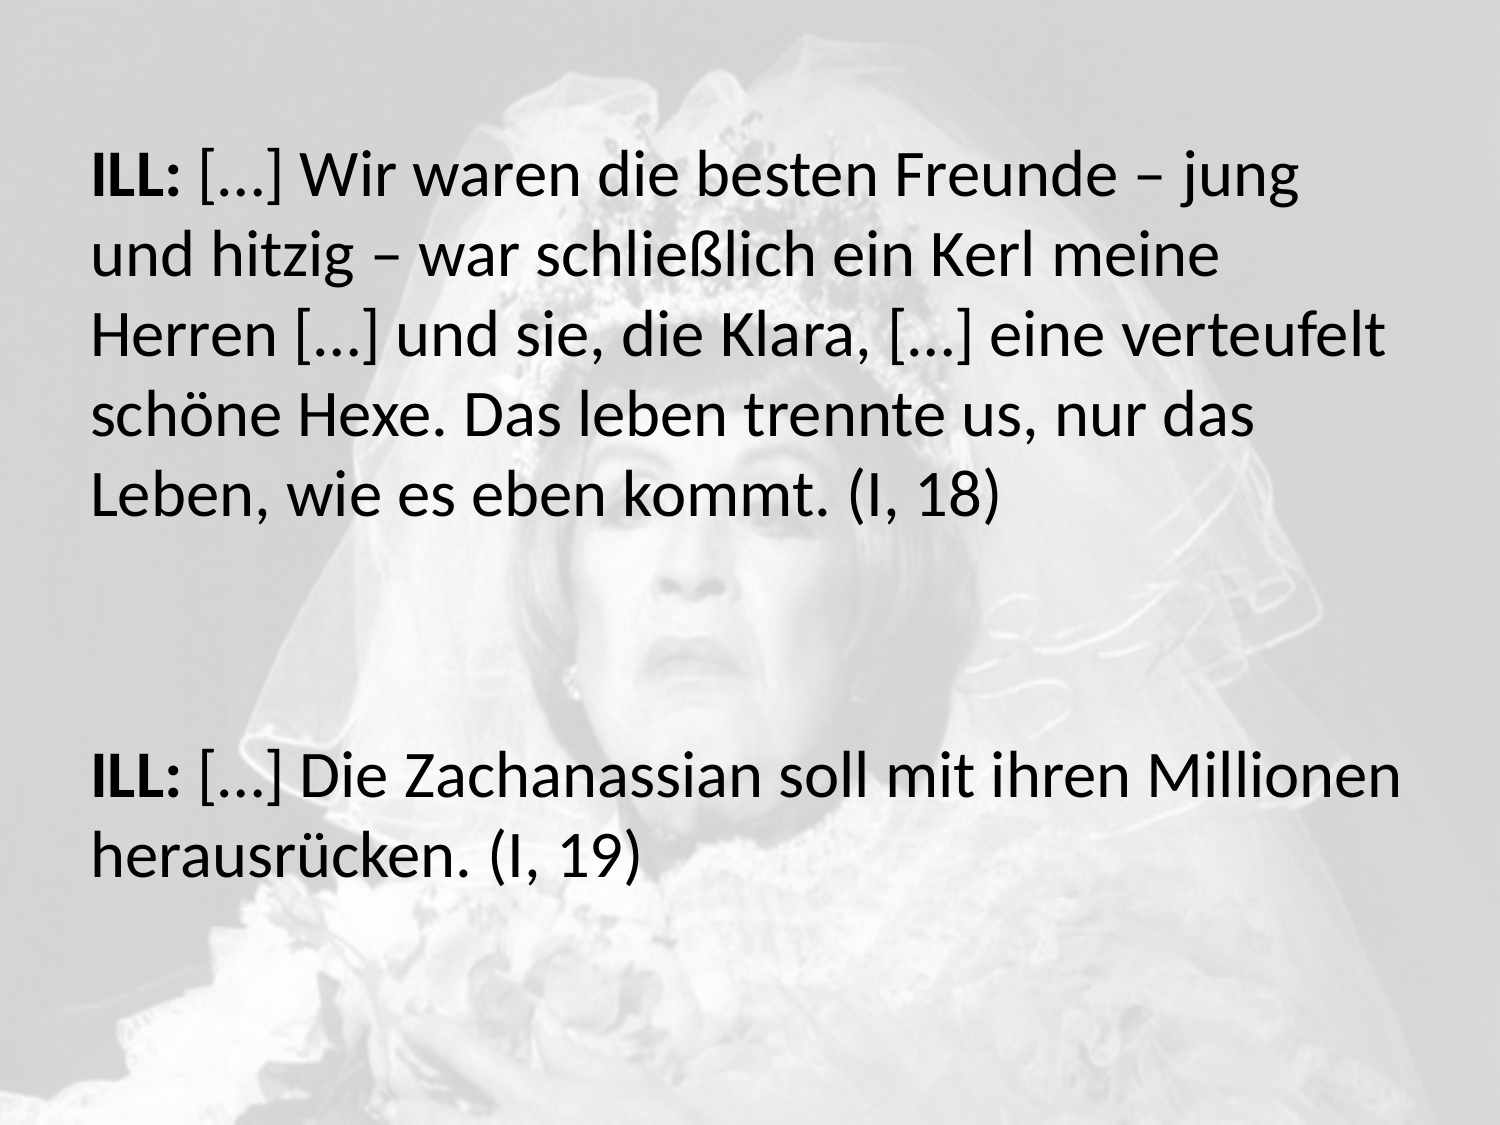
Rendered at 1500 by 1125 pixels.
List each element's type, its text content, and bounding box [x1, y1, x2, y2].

list ILL: […] Wir waren die besten Freunde – jung und hitzig – war schließlich ein Kerl meine Herren […] und sie, die Klara, […] eine verteufelt schöne Hexe. Das leben trennte us, nur das Leben, wie es eben kommt. (I, 18) ILL: […] Die Zachanassian soll mit ihren Millionen herausrücken. (I, 19) [75, 122, 1425, 1042]
